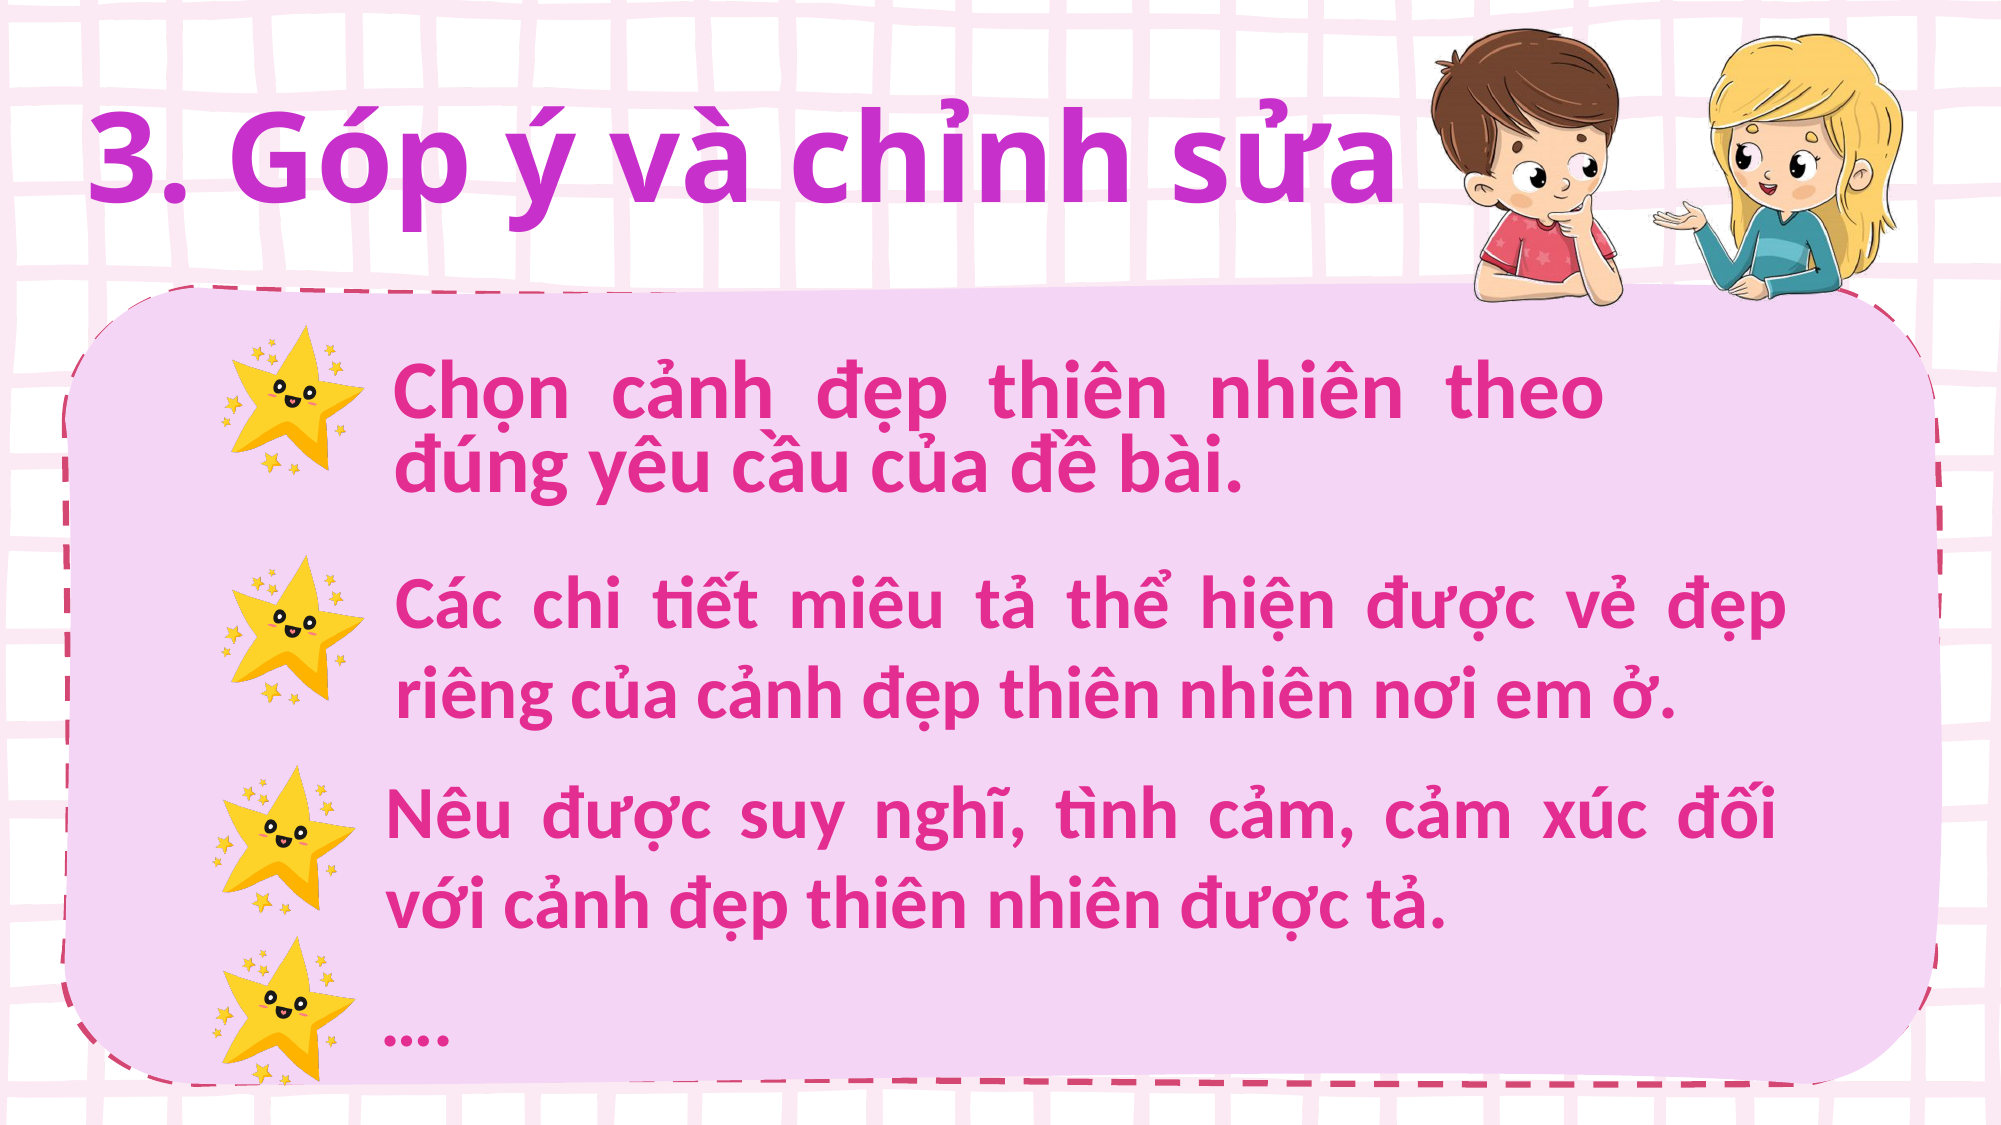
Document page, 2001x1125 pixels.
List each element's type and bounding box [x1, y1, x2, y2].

text_box [187, 298, 1622, 521]
text_box [187, 527, 1805, 744]
picture [0, 0, 2000, 1125]
text_box [177, 909, 1790, 1105]
text_box [177, 737, 1796, 915]
